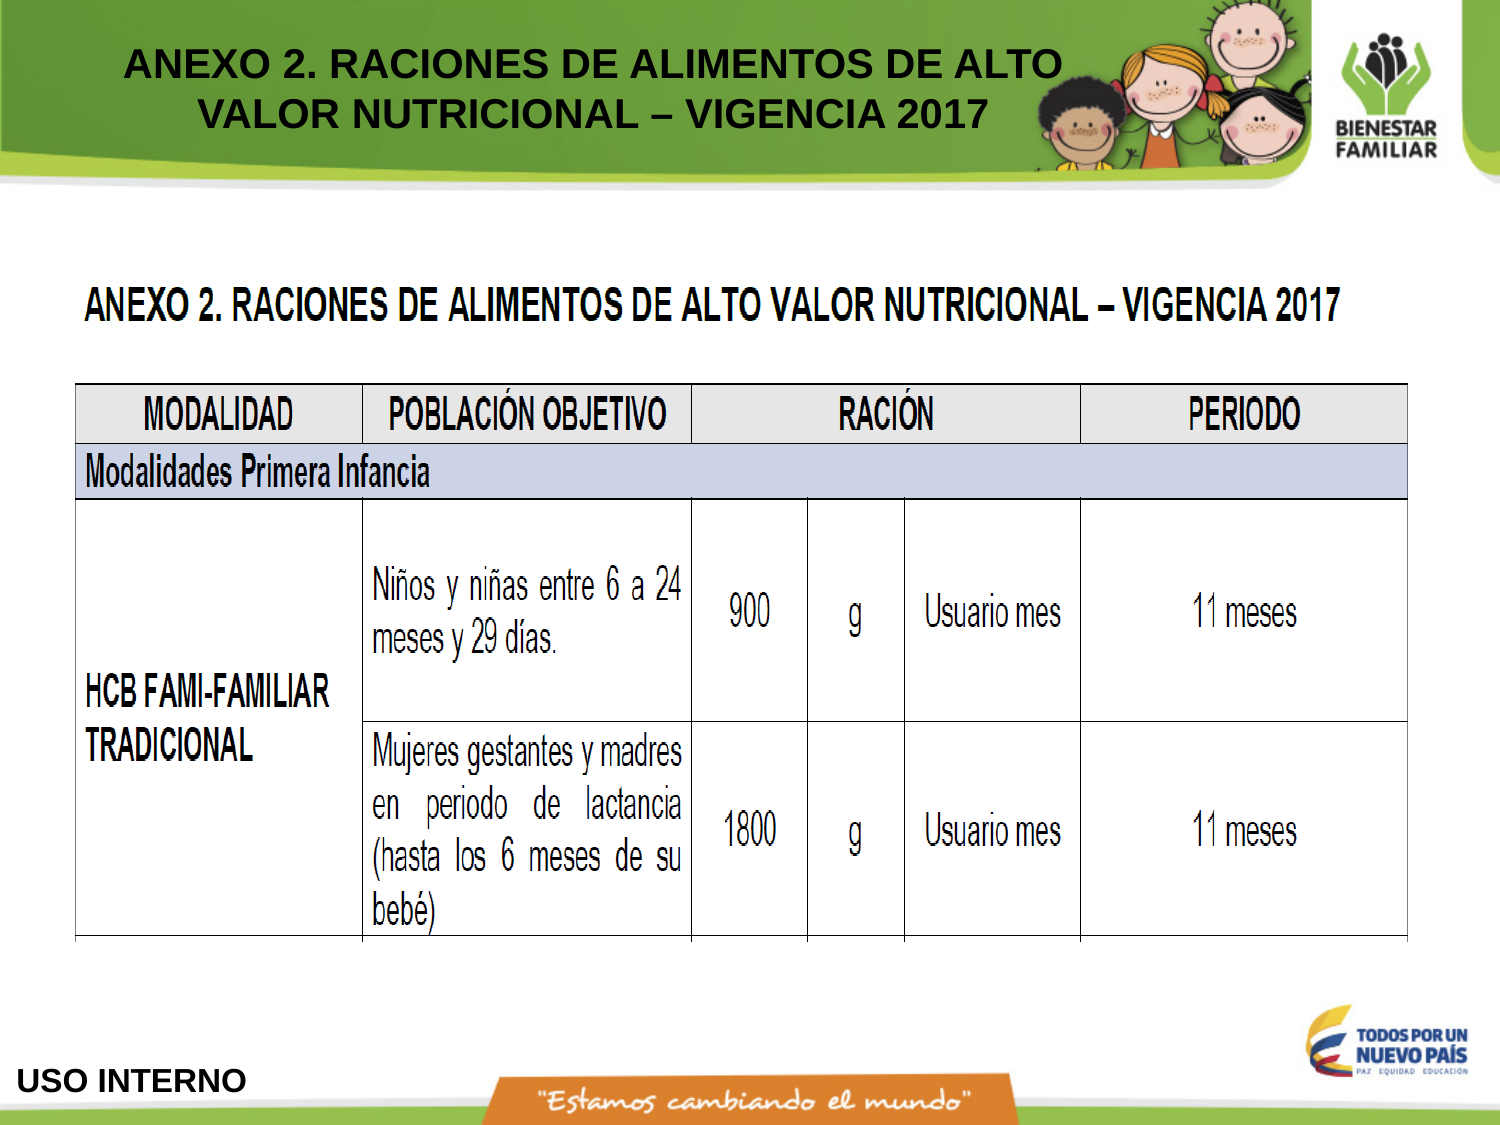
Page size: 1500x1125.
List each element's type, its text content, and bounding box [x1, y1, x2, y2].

text_box USO INTERNO [1, 1051, 263, 1107]
picture [0, 0, 1500, 1125]
text_box ANEXO 2. RACIONES DE ALIMENTOS DE ALTO VALOR NUTRICIONAL – VIGENCIA 2017 [32, 29, 1155, 144]
